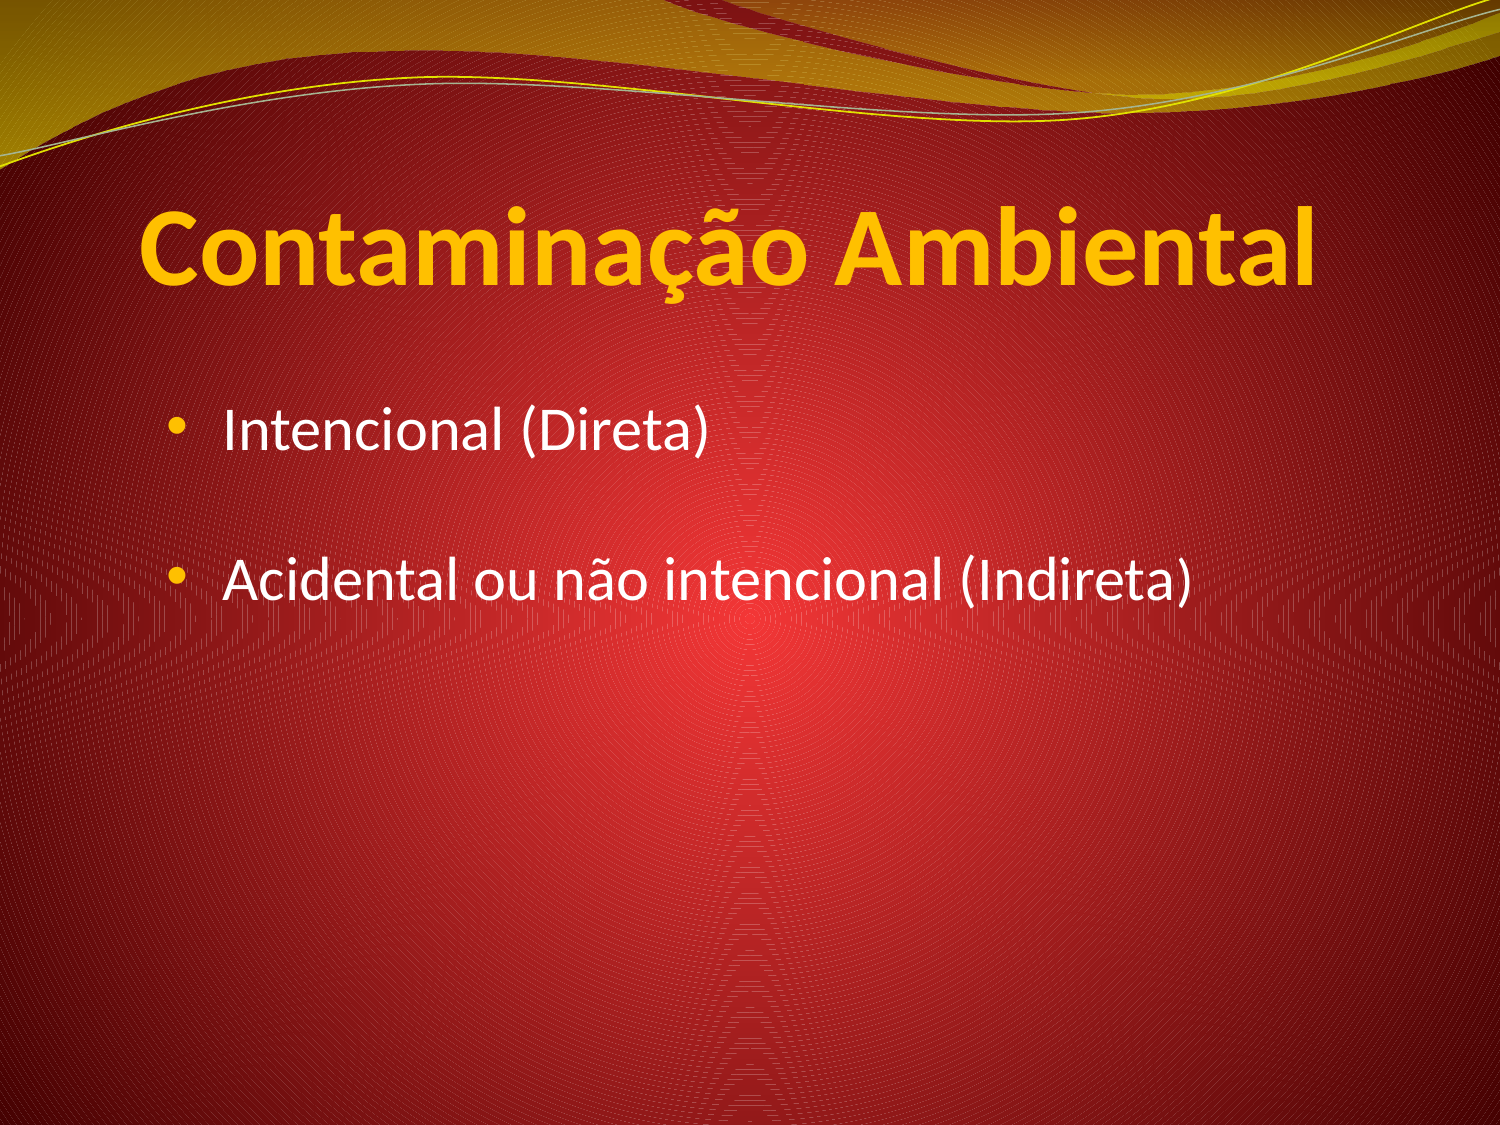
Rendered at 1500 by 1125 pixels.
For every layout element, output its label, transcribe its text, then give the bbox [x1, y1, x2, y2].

title Contaminação Ambiental [87, 90, 1376, 390]
text_box Intencional (Direta) Acidental ou não intencional (Indireta) [76, 305, 1335, 700]
